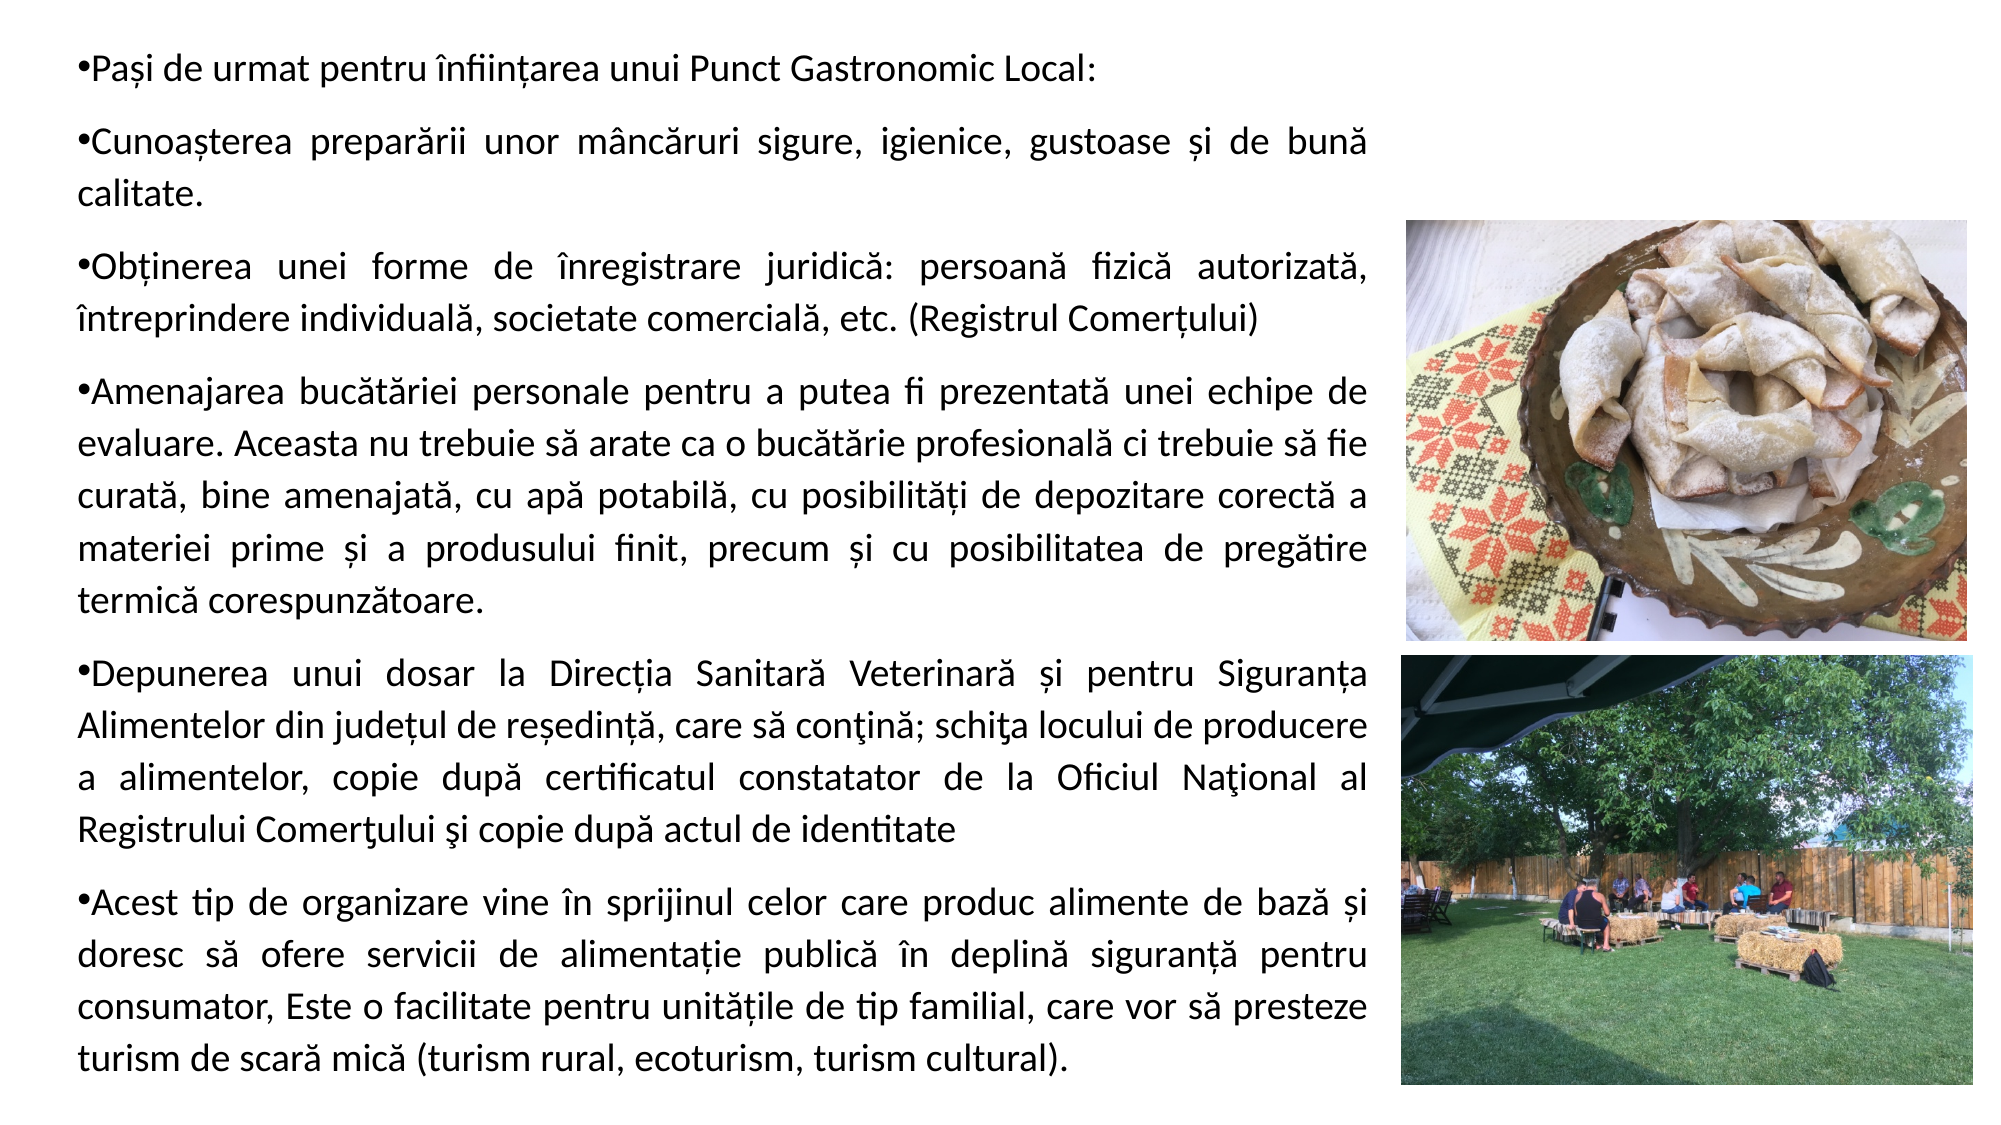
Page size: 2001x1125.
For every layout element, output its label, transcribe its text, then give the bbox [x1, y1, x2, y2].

picture [1406, 220, 1967, 641]
list Pași de urmat pentru înființarea unui Punct Gastronomic Local: Cunoașterea preparării unor mâncăruri sigure, igienice, gustoase și de bună calitate. Obținerea unei forme de înregistrare juridică: persoană fizică autorizată, întreprindere individuală, societate comercială, etc. (Registrul Comerțului) Amenajarea bucătăriei personale pentru a putea fi prezentată unei echipe de evaluare. Aceasta nu trebuie să arate ca o bucătărie profesională ci trebuie să fie curată, bine amenajată, cu apă potabilă, cu posibilități de depozitare corectă a materiei prime și a produsului finit, precum și cu posibilitatea de pregătire termică corespunzătoare. Depunerea unui dosar la Direcția Sanitară Veterinară și pentru Siguranța Alimentelor din județul de reședință, care să conţină; schiƫa locului de producere a alimentelor, copie după certificatul constatator de la Oficiul Naţional al Registrului Comerƫului şi copie după actul de identitate Acest tip de organizare vine în sprijinul celor care produc alimente de bază și doresc să ofere servicii de alimentație publică în deplină siguranță pentru consumator, Este o facilitate pentru unitățile de tip familial, care vor să presteze turism de scară mică (turism rural, ecoturism, turism cultural). [62, 29, 1385, 1125]
picture [1401, 655, 1973, 1085]
